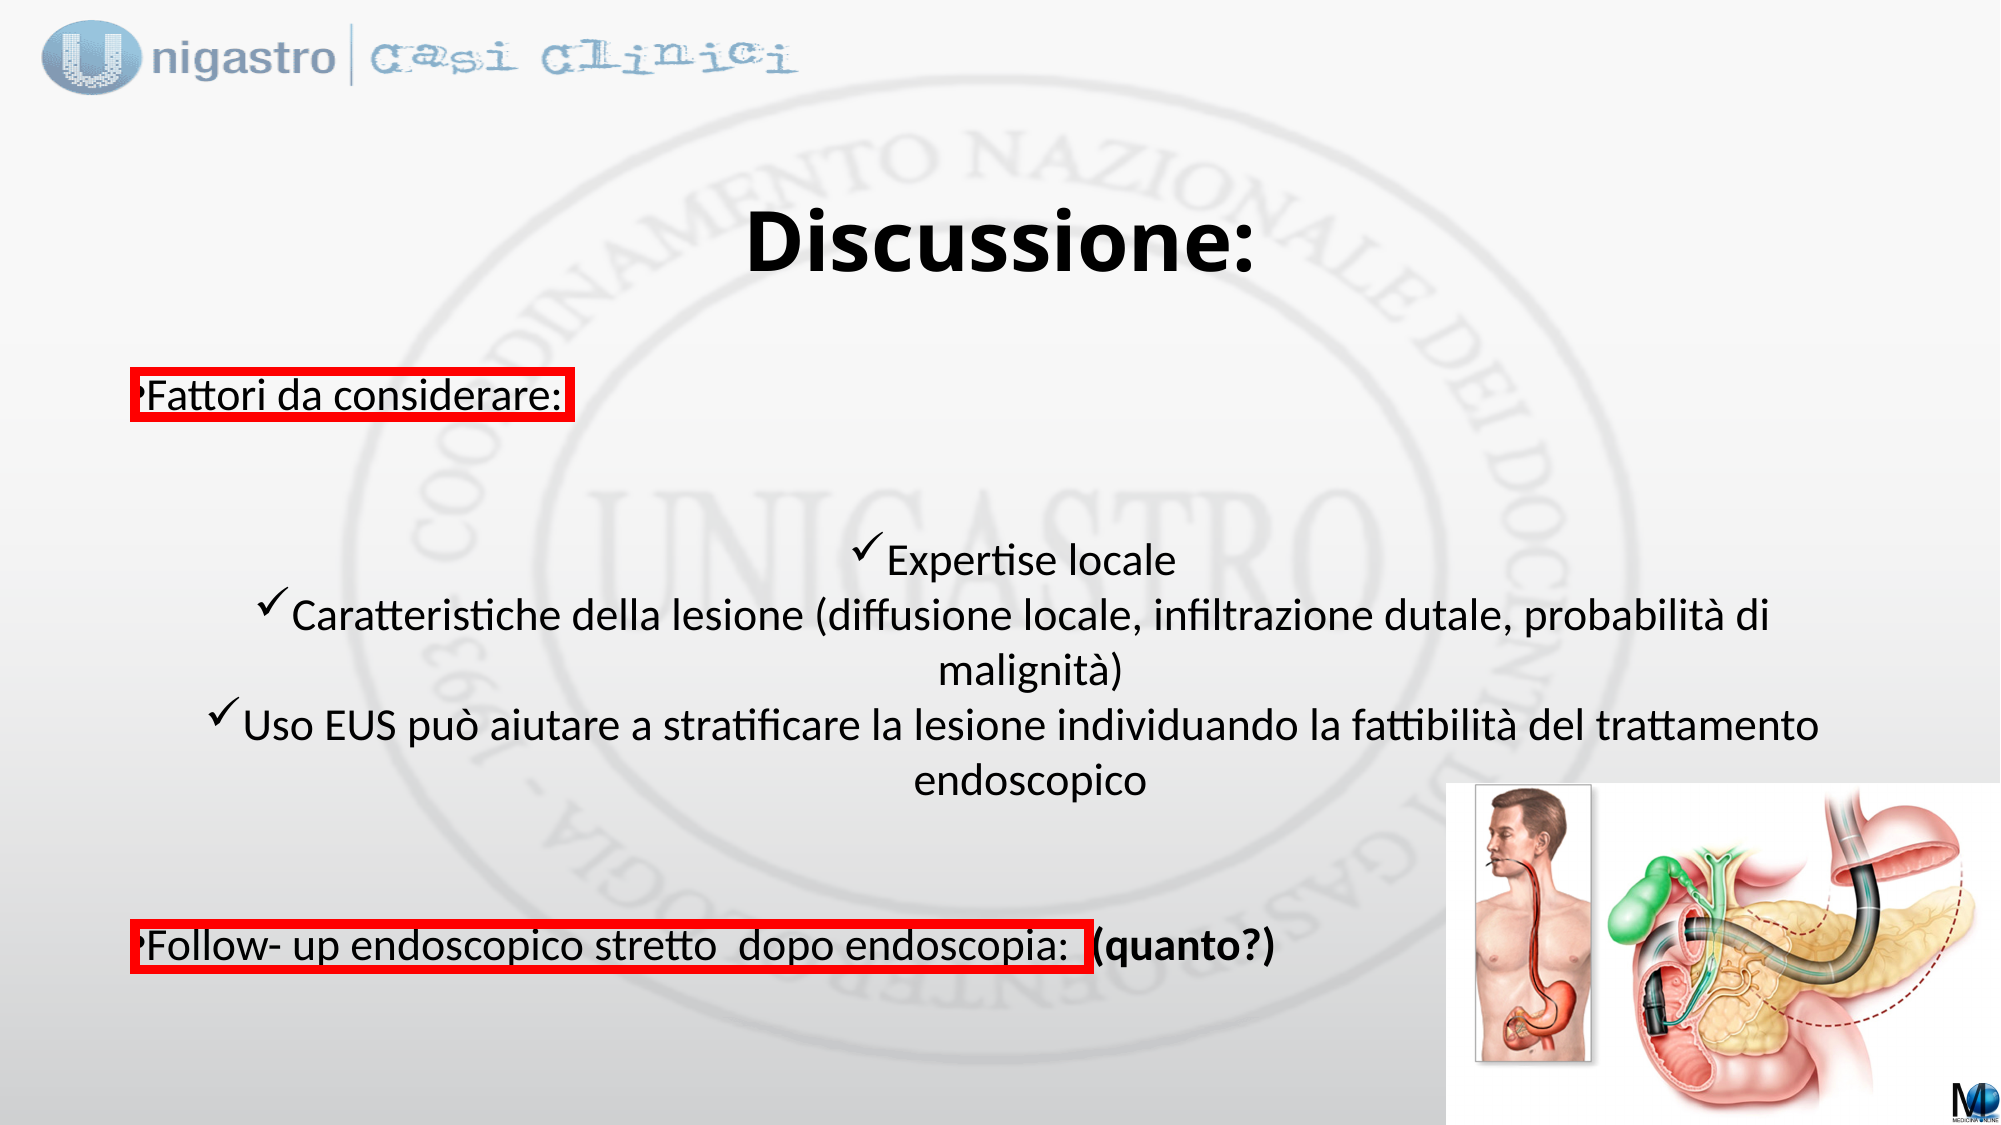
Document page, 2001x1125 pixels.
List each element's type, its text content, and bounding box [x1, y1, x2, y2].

text_box [134, 923, 1090, 970]
text_box [134, 370, 571, 418]
title Discussione: [193, 135, 1807, 353]
text_box Fattori da considerare: Expertise locale Caratteristiche della lesione (diffusione locale, infiltrazione dutale, probabilità di malignità) Uso EUS può aiutare a stratificare la lesione individuando la fattibilità del trattamento endoscopico Follow- up endoscopico stretto dopo endoscopia: (quanto?) [115, 357, 1871, 977]
picture [1446, 783, 2000, 1125]
